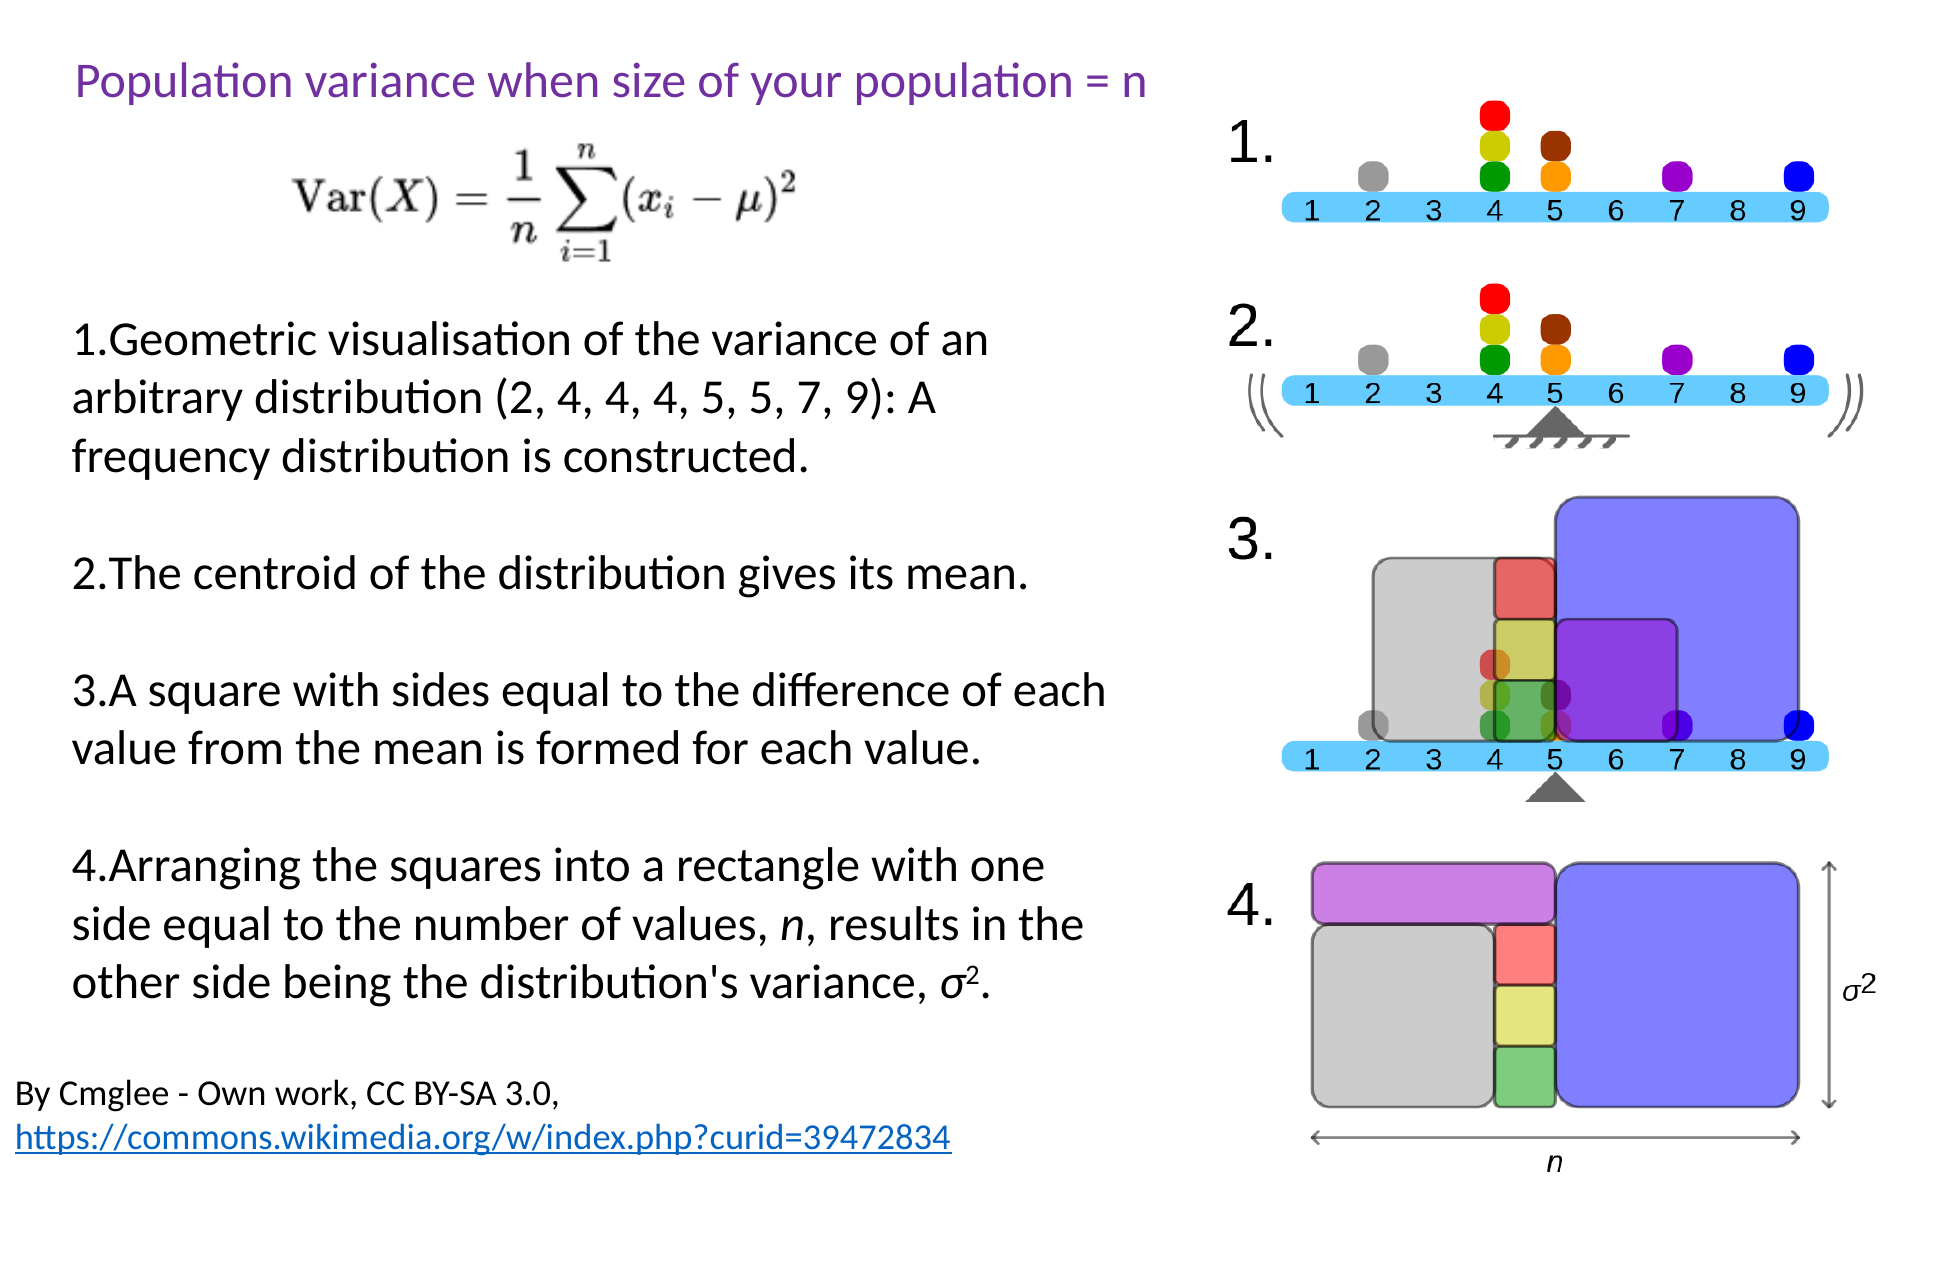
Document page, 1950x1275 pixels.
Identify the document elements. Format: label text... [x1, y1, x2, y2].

picture [1207, 88, 1894, 1186]
text_box Population variance when size of your population = n [59, 40, 1163, 116]
text_box By Cmglee - Own work, CC BY-SA 3.0, https://commons.wikimedia.org/w/index.php?curid=39472834 [0, 1061, 1207, 1165]
picture [240, 107, 856, 284]
text_box Geometric visualisation of the variance of an arbitrary distribution (2, 4, 4, 4, 5, 5, 7, 9): A frequency distribution is constructed. The centroid of the distribution gives its mean. A square with sides equal to the difference of each value from the mean is formed for each value. Arranging the squares into a rectangle with one side equal to the number of values, n, results in the other side being the distribution's variance, σ2. [56, 299, 1130, 1017]
